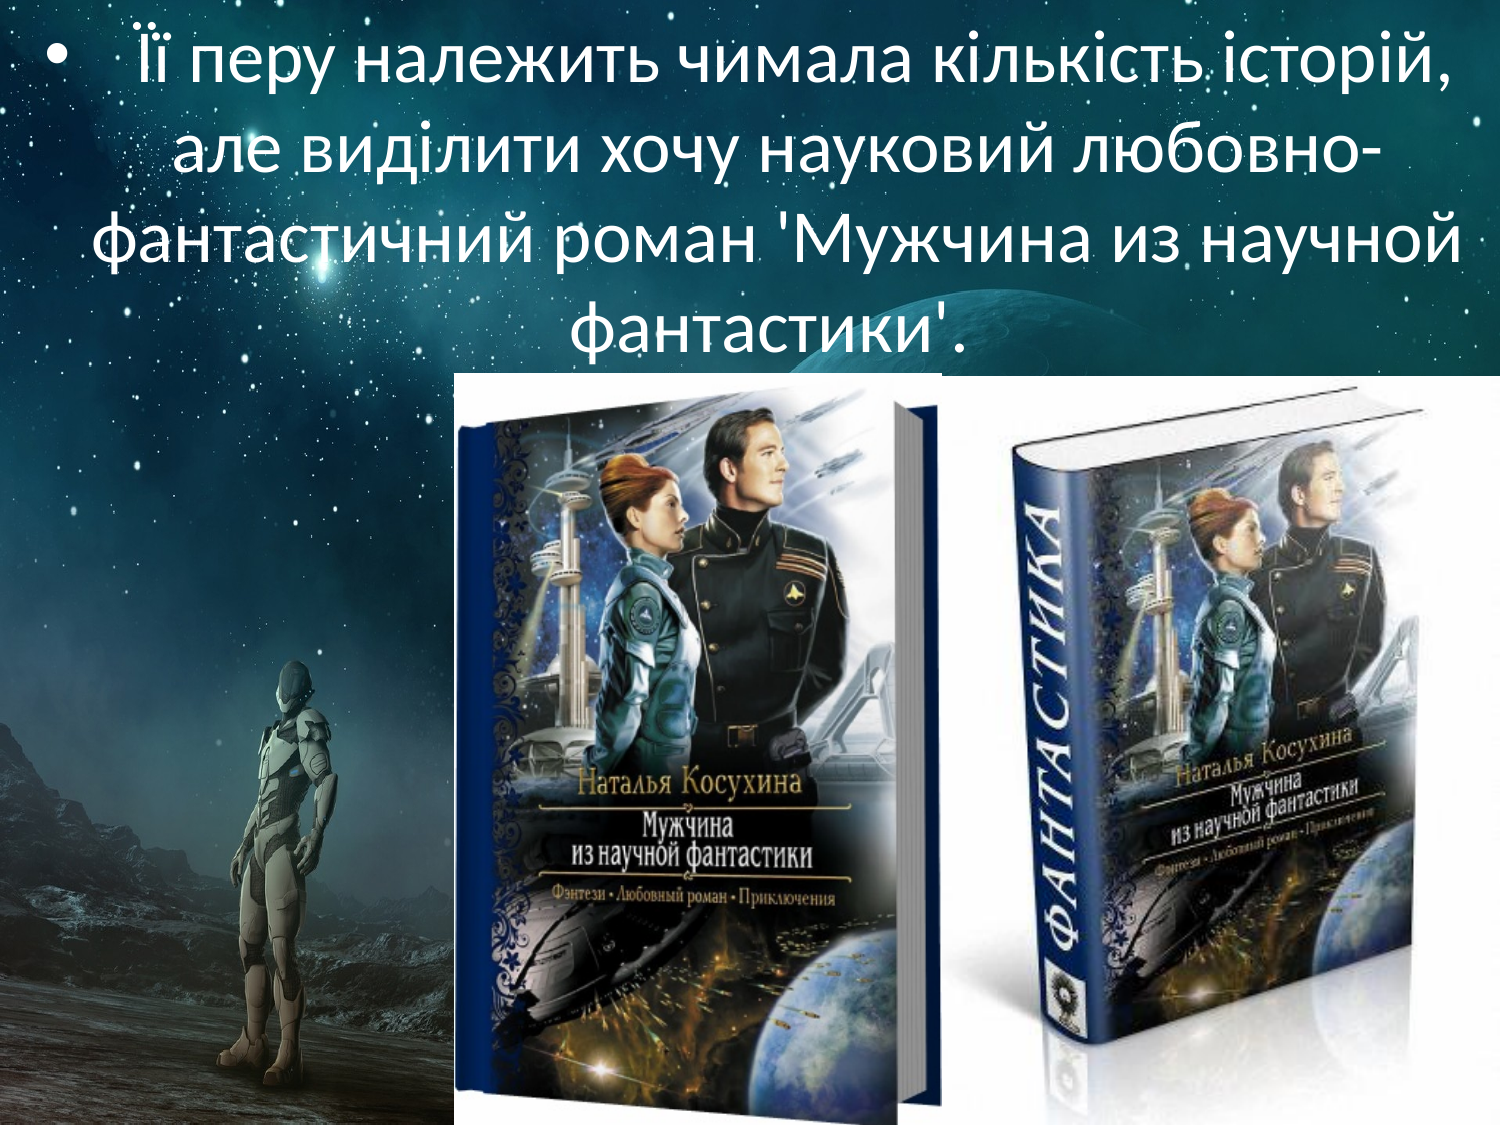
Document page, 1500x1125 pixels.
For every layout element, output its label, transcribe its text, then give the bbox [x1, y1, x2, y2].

picture [0, 373, 1500, 1125]
list Її перу належить чимала кількість історій, але виділити хочу науковий любовно-фантастичний роман 'Мужчина из научной фантастики'. [0, 0, 1500, 743]
